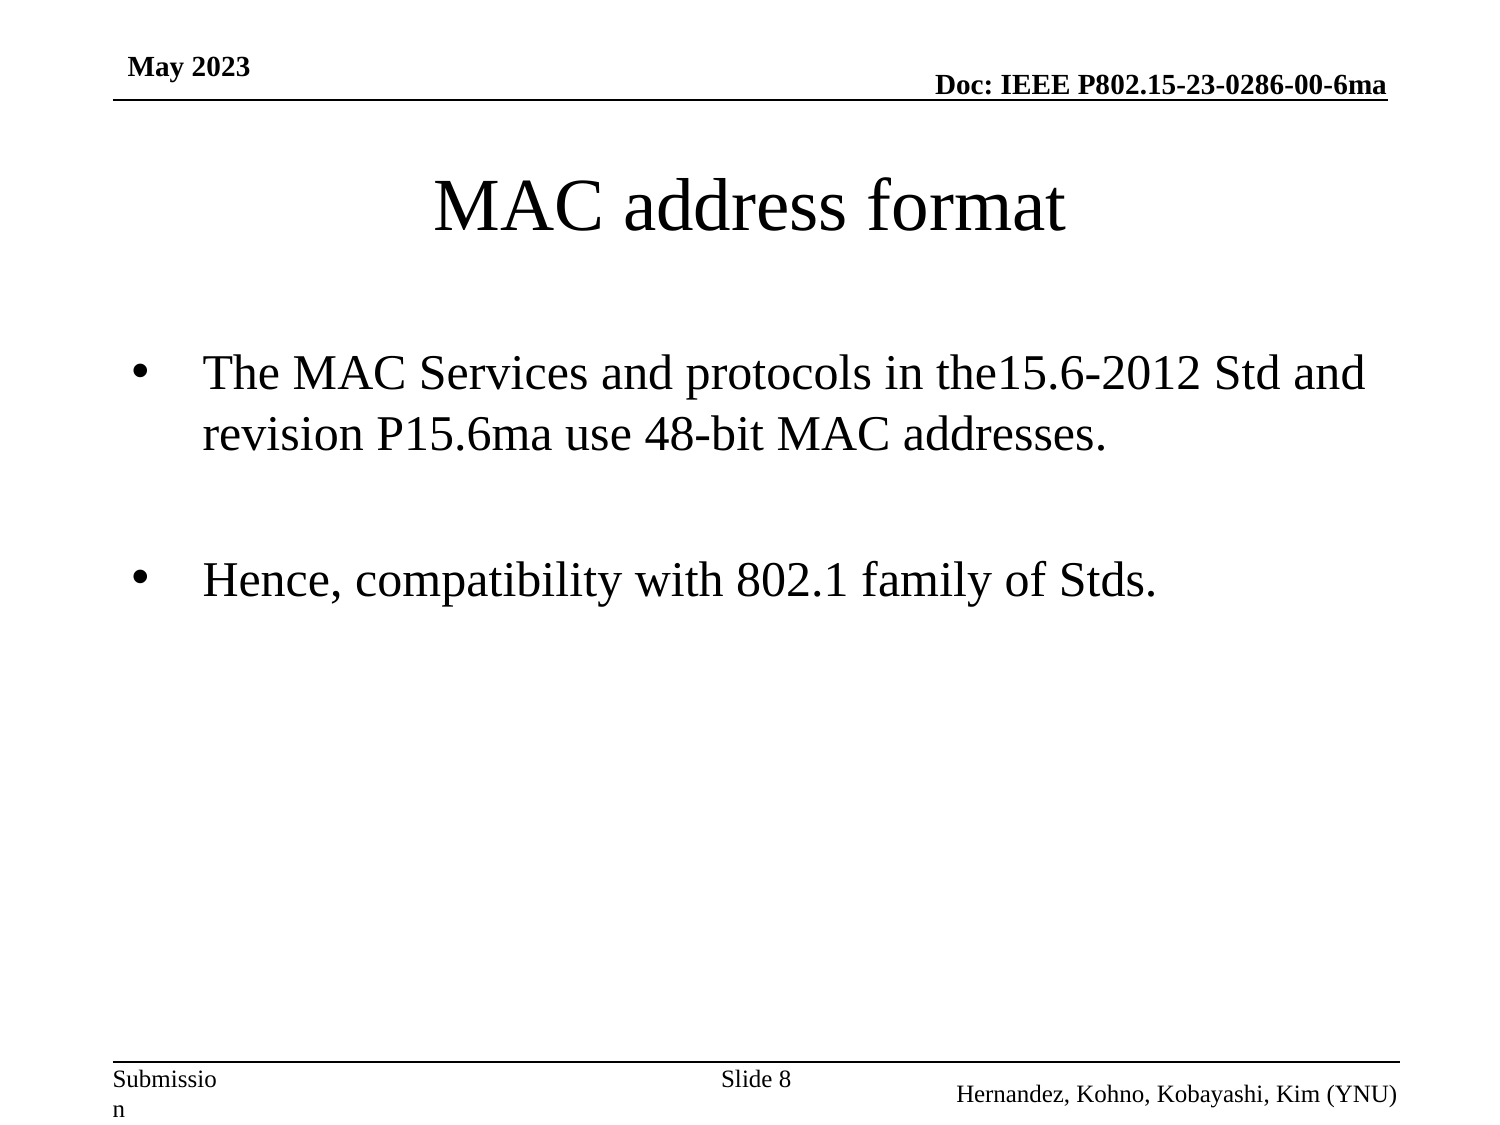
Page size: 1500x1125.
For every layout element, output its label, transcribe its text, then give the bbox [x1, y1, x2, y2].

list The MAC Services and protocols in the15.6-2012 Std and revision P15.6ma use 48-bit MAC addresses. Hence, compatibility with 802.1 family of Stds. [112, 324, 1388, 1000]
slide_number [112, 62, 375, 98]
slide_number Slide 8 [712, 1062, 801, 1093]
title MAC address format [112, 112, 1388, 288]
footer Hernandez, Kohno, Kobayashi, Kim (YNU) [900, 1062, 1413, 1093]
